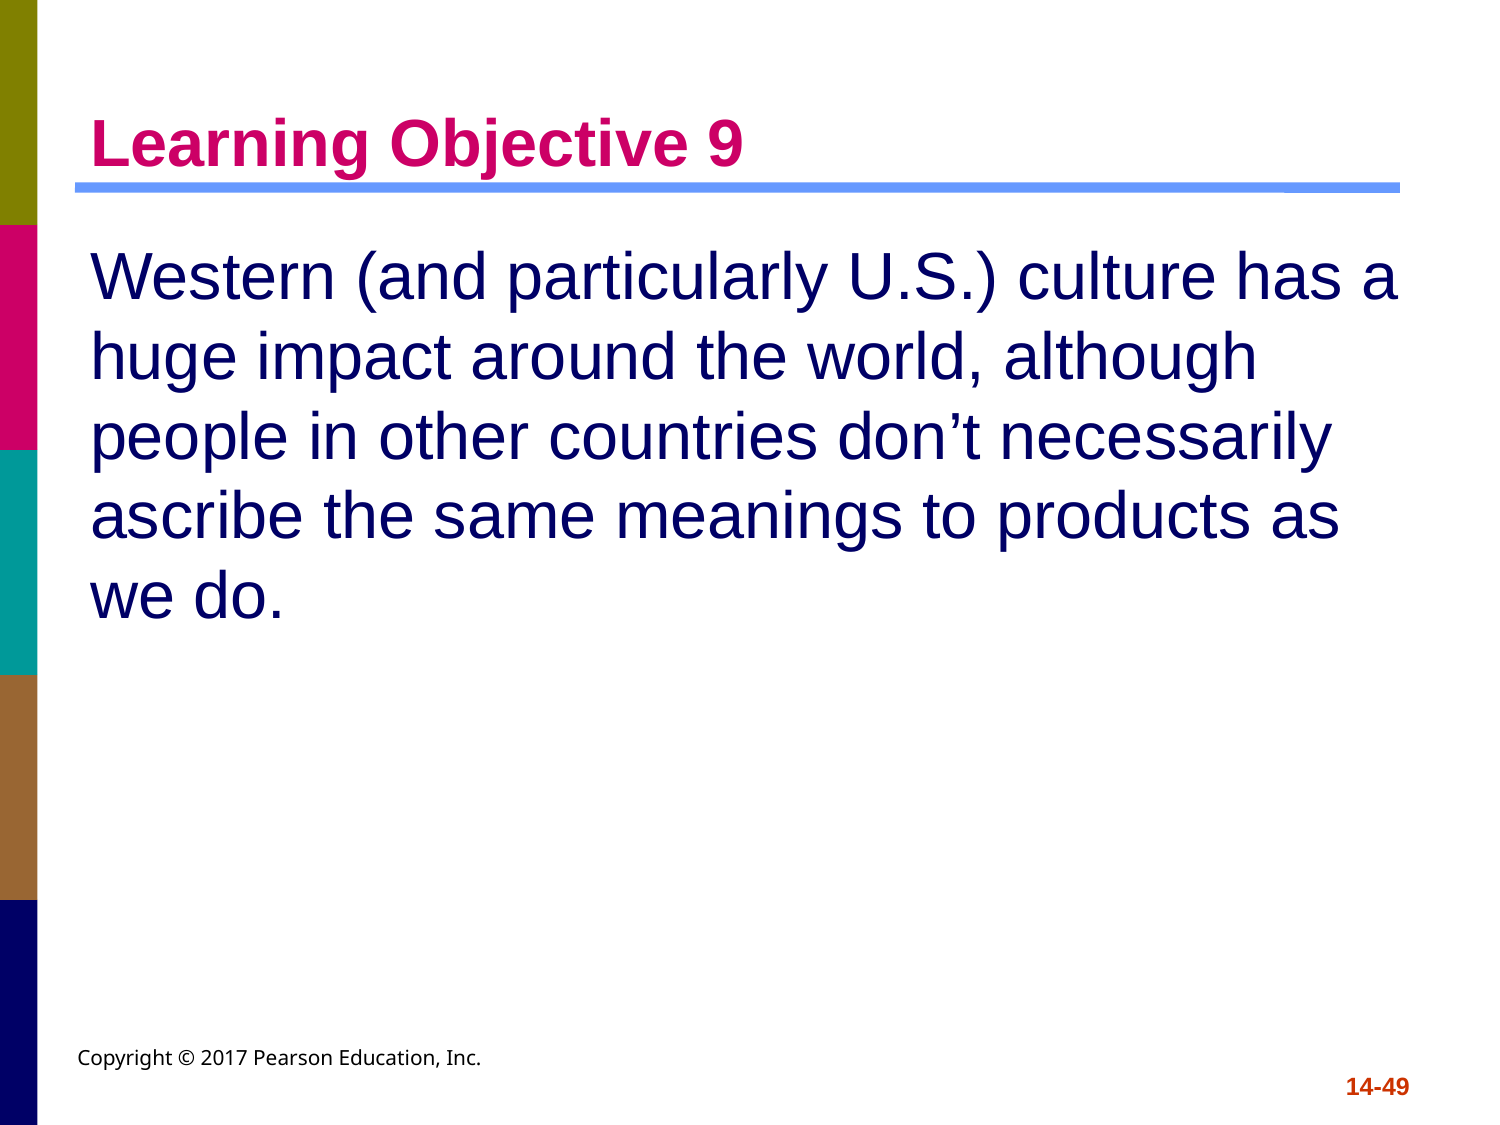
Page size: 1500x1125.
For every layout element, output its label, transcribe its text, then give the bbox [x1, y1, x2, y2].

footer Copyright © 2017 Pearson Education, Inc. [62, 1037, 1013, 1125]
list Western (and particularly U.S.) culture has a huge impact around the world, although people in other countries don’t necessarily ascribe the same meanings to products as we do. [74, 224, 1426, 1006]
title Learning Objective 9 [74, 45, 1426, 188]
slide_number 14-49 [1074, 1062, 1426, 1101]
